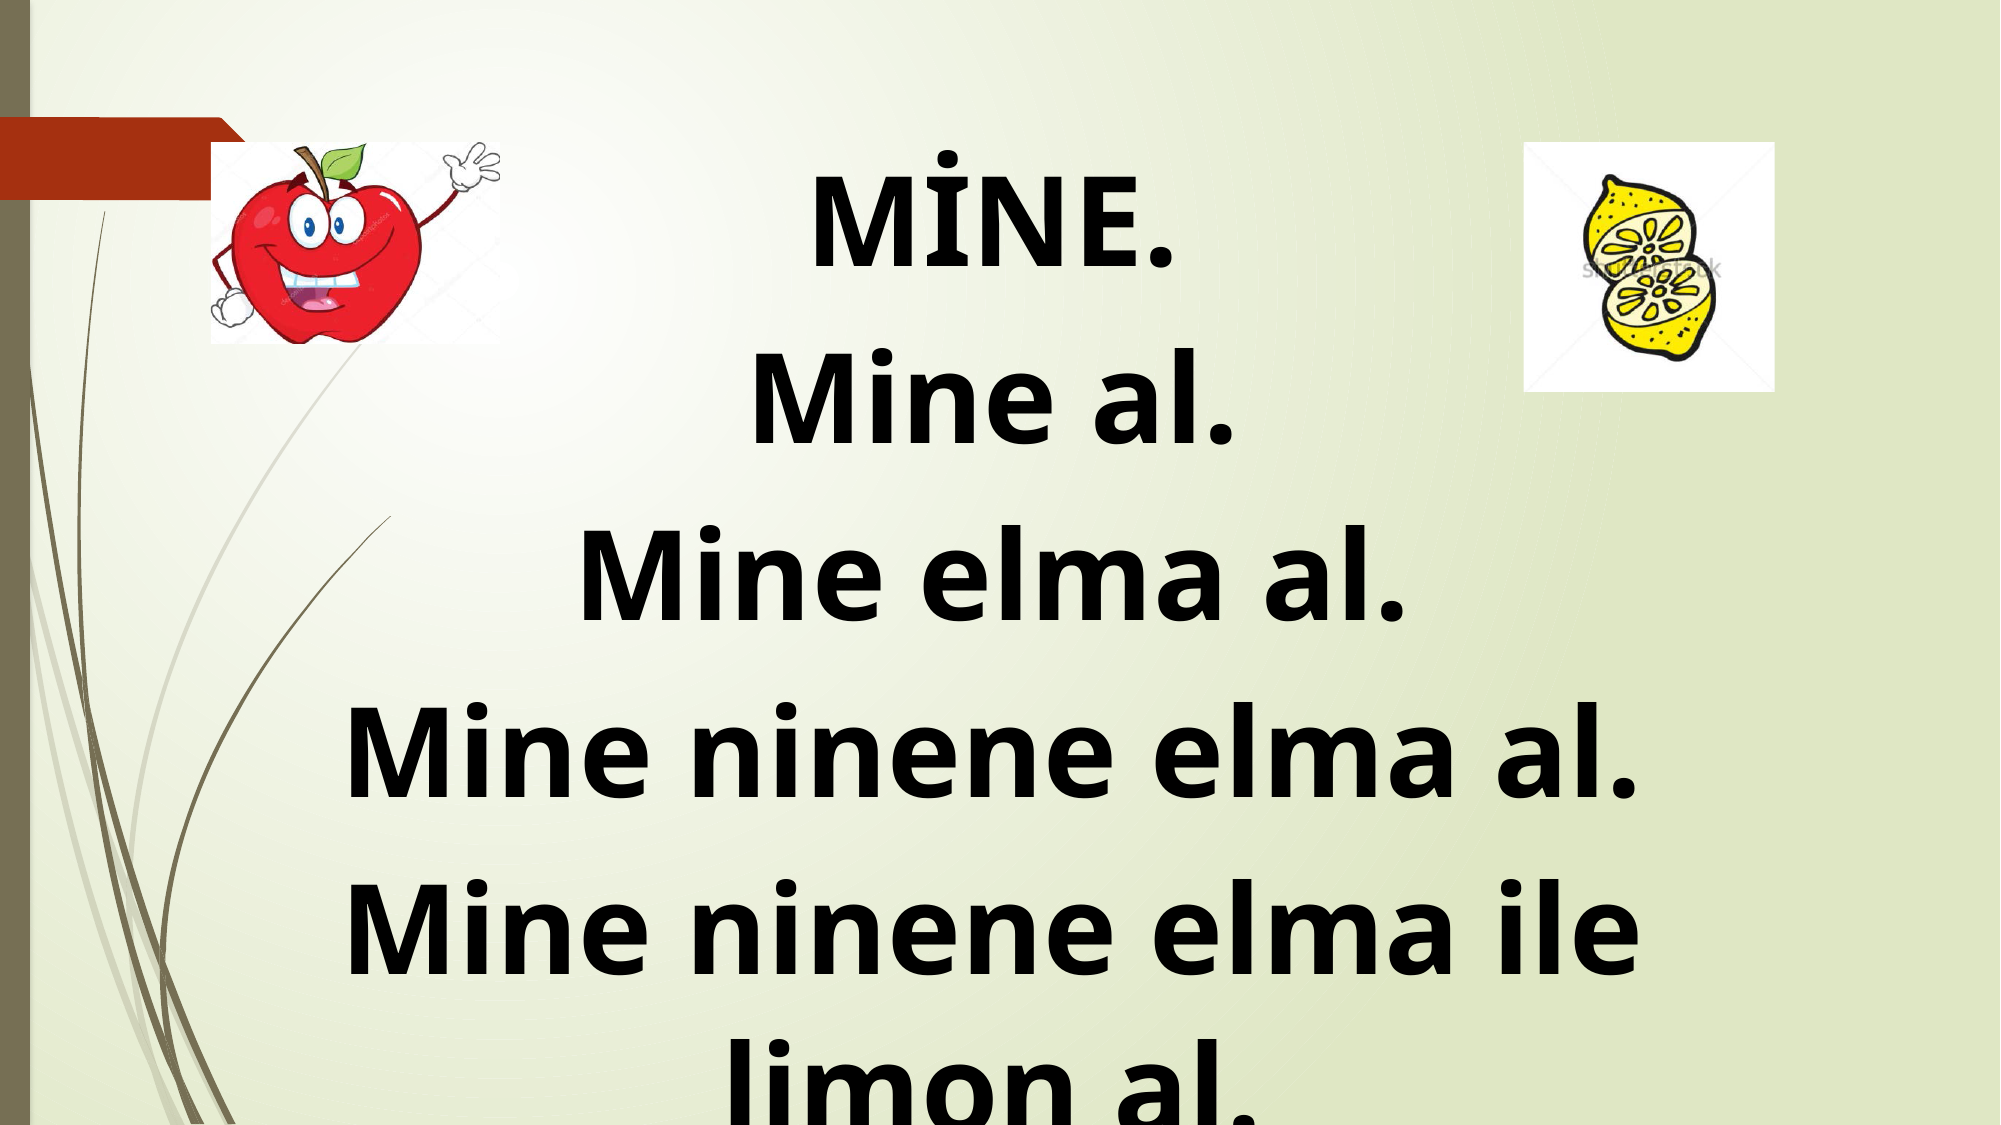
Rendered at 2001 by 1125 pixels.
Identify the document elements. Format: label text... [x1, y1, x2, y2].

picture [1523, 142, 1775, 392]
text_box MİNE. Mine al. Mine elma al. Mine ninene elma al. Mine ninene elma ile limon al. [210, 123, 1775, 1125]
picture [210, 142, 501, 344]
